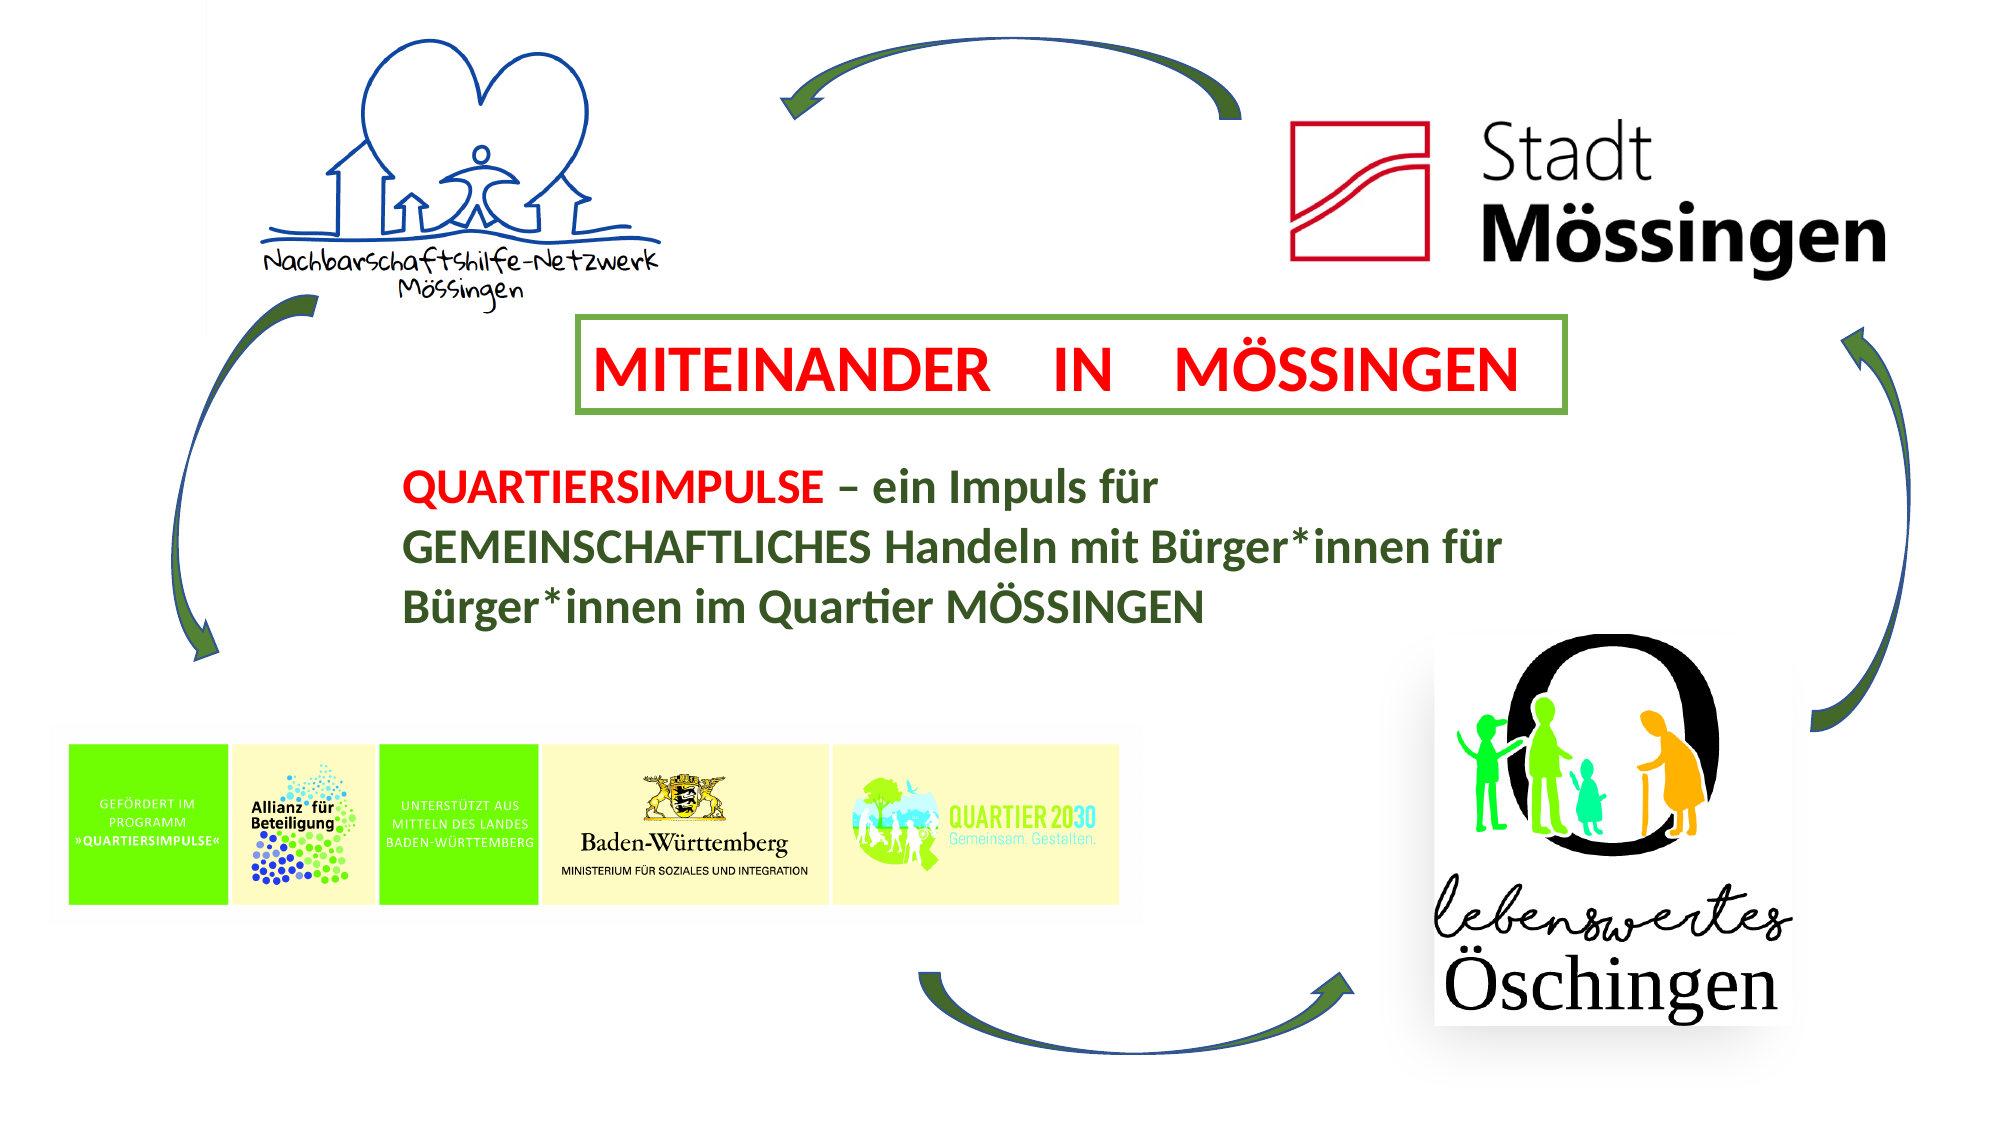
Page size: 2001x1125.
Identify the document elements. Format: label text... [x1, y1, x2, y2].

picture [206, 0, 733, 337]
text_box MITEINANDER IN MÖSSINGEN [577, 316, 1566, 413]
text_box [1810, 326, 1911, 733]
picture [1233, 64, 1942, 319]
text_box [779, 36, 1233, 121]
text_box [171, 337, 258, 663]
text_box [918, 971, 1356, 1055]
picture [48, 724, 1143, 925]
text_box QUARTIERSIMPULSE – ein Impuls für GEMEINSCHAFTLICHES Handeln mit Bürger*innen für Bürger*innen im Quartier MÖSSINGEN [387, 446, 1579, 641]
picture [1434, 634, 1793, 1026]
